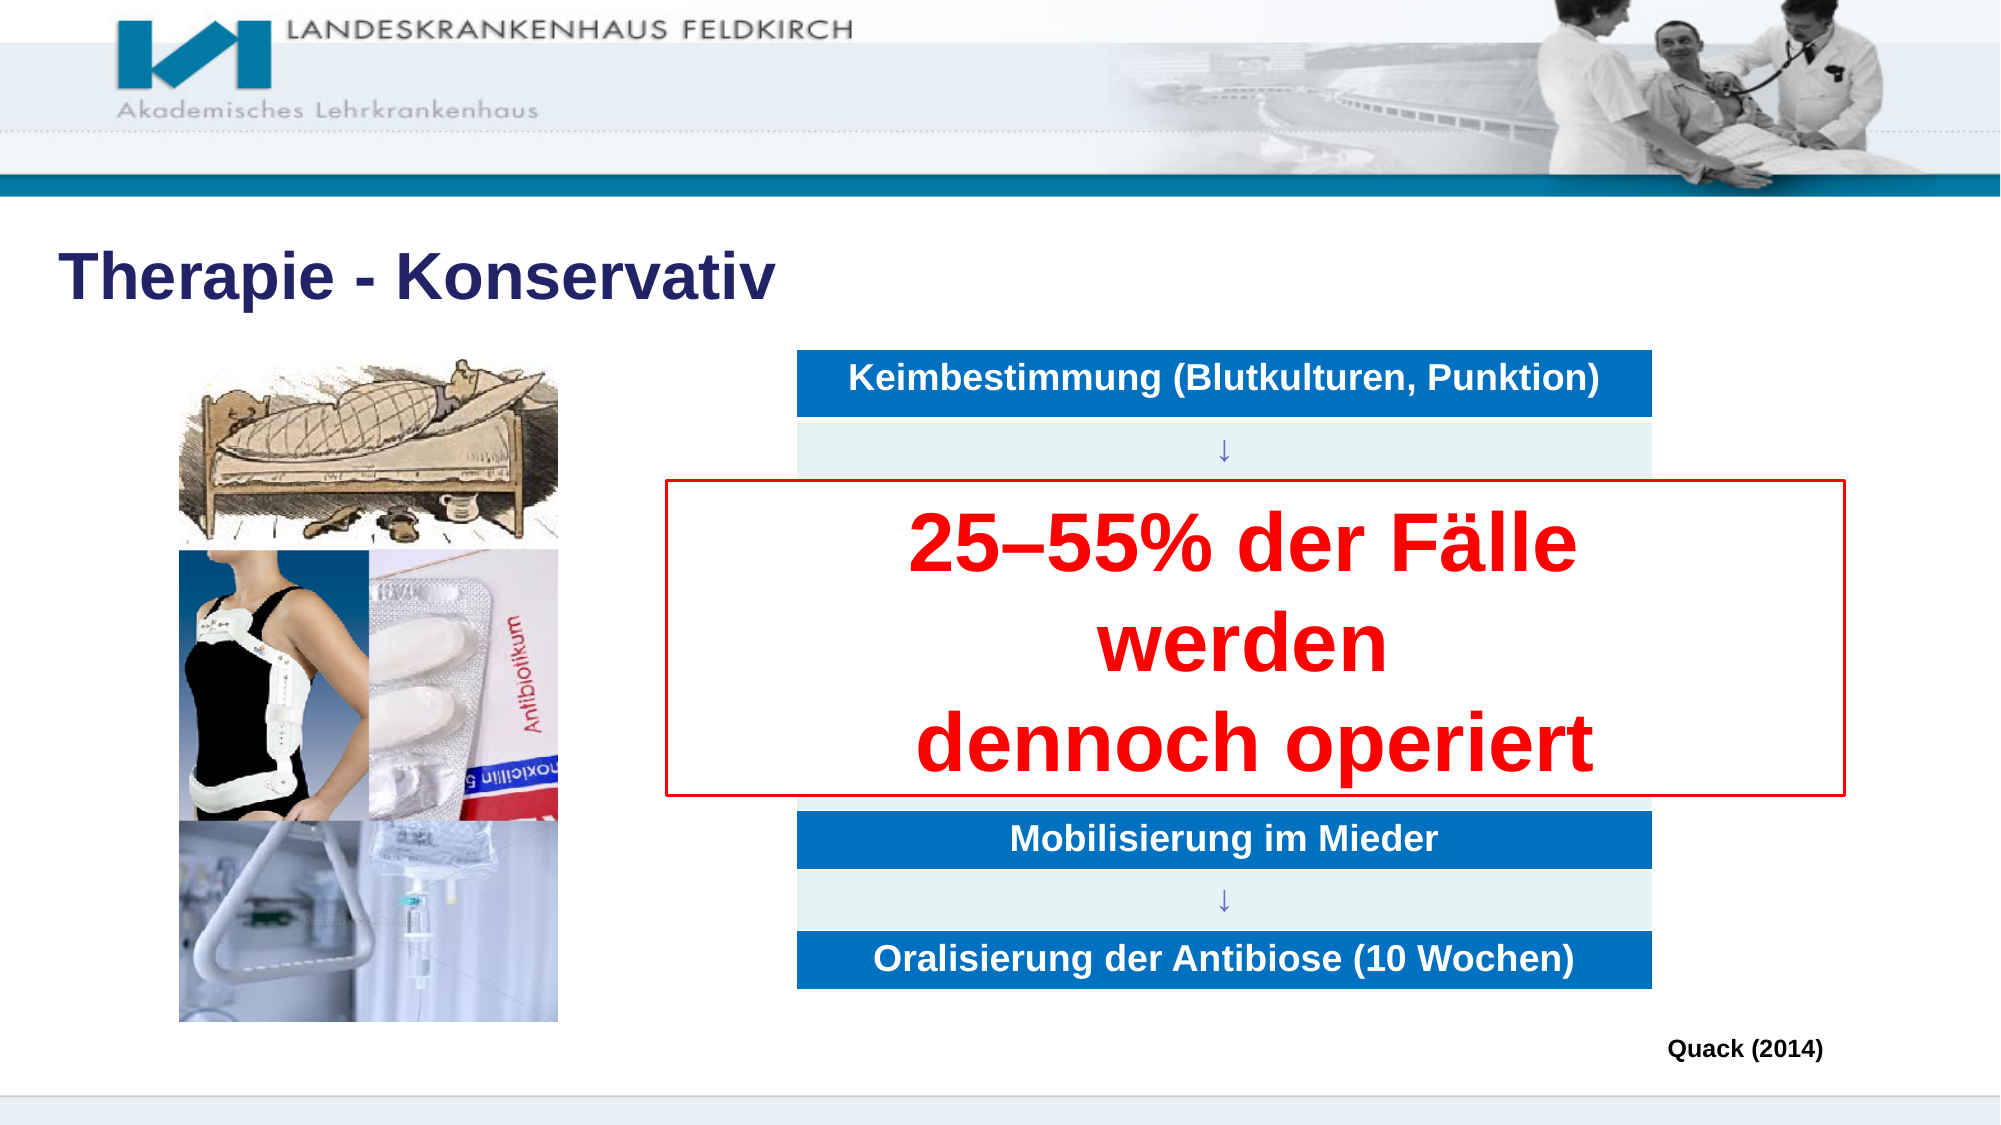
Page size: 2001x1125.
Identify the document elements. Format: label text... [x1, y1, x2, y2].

table_header Keimbestimmung (Blutkulturen, Punktion) [797, 350, 1652, 417]
table_cell Mobilisierung im Mieder [797, 811, 1652, 869]
text_box 25–55% der Fälle werden dennoch operiert [666, 480, 1845, 796]
table_cell ↓ [797, 423, 1652, 479]
table_cell Oralisierung der Antibiose (10 Wochen) [797, 931, 1652, 989]
picture [0, 197, 2001, 1125]
table_cell ↓ [797, 796, 1652, 809]
table_cell ↓ [797, 871, 1652, 929]
text_box Therapie - Konservativ [0, 200, 1432, 325]
text_box Quack (2014) [1652, 1025, 2000, 1070]
picture [0, 0, 2001, 189]
